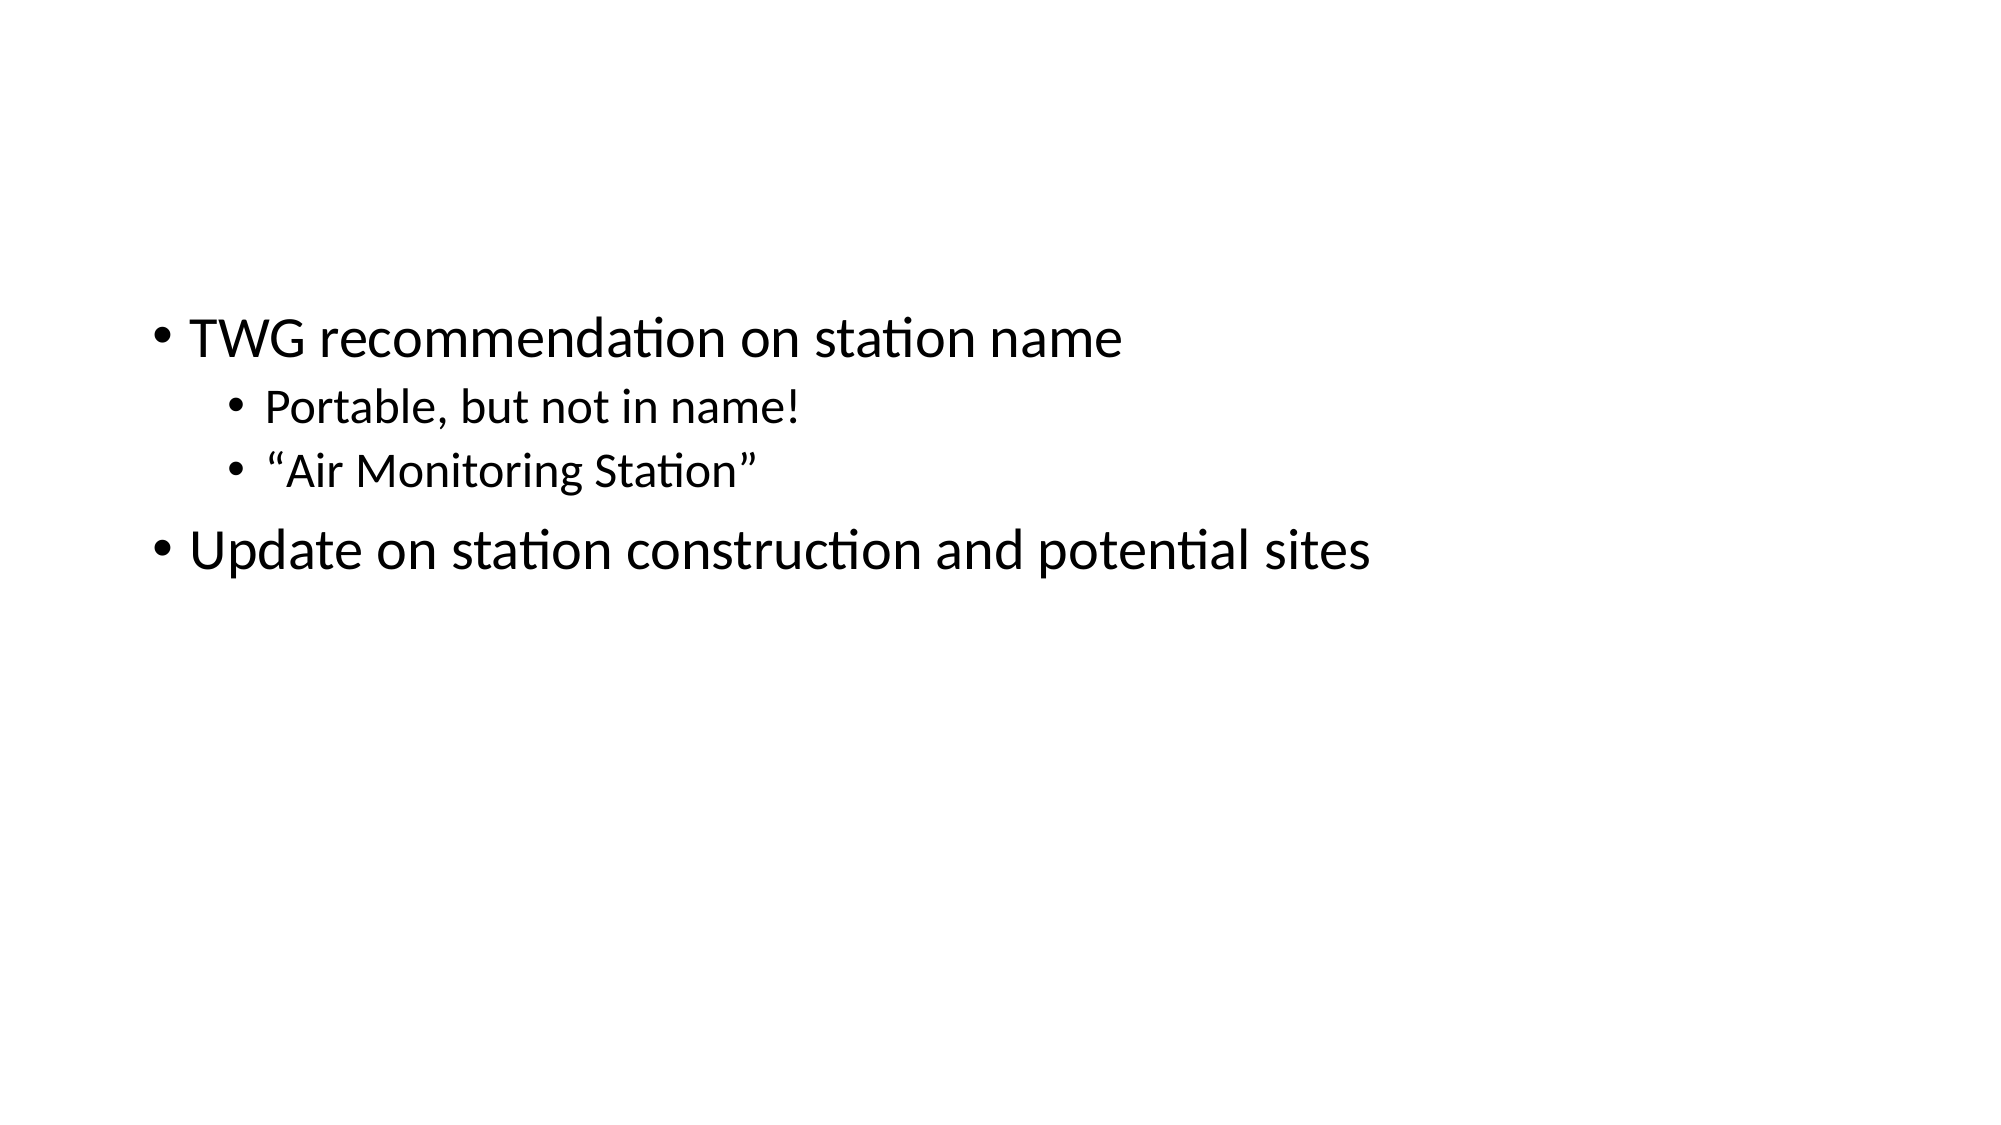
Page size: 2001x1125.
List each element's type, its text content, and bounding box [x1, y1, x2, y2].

list TWG recommendation on station name Portable, but not in name! “Air Monitoring Station” Update on station construction and potential sites [137, 299, 1863, 1014]
